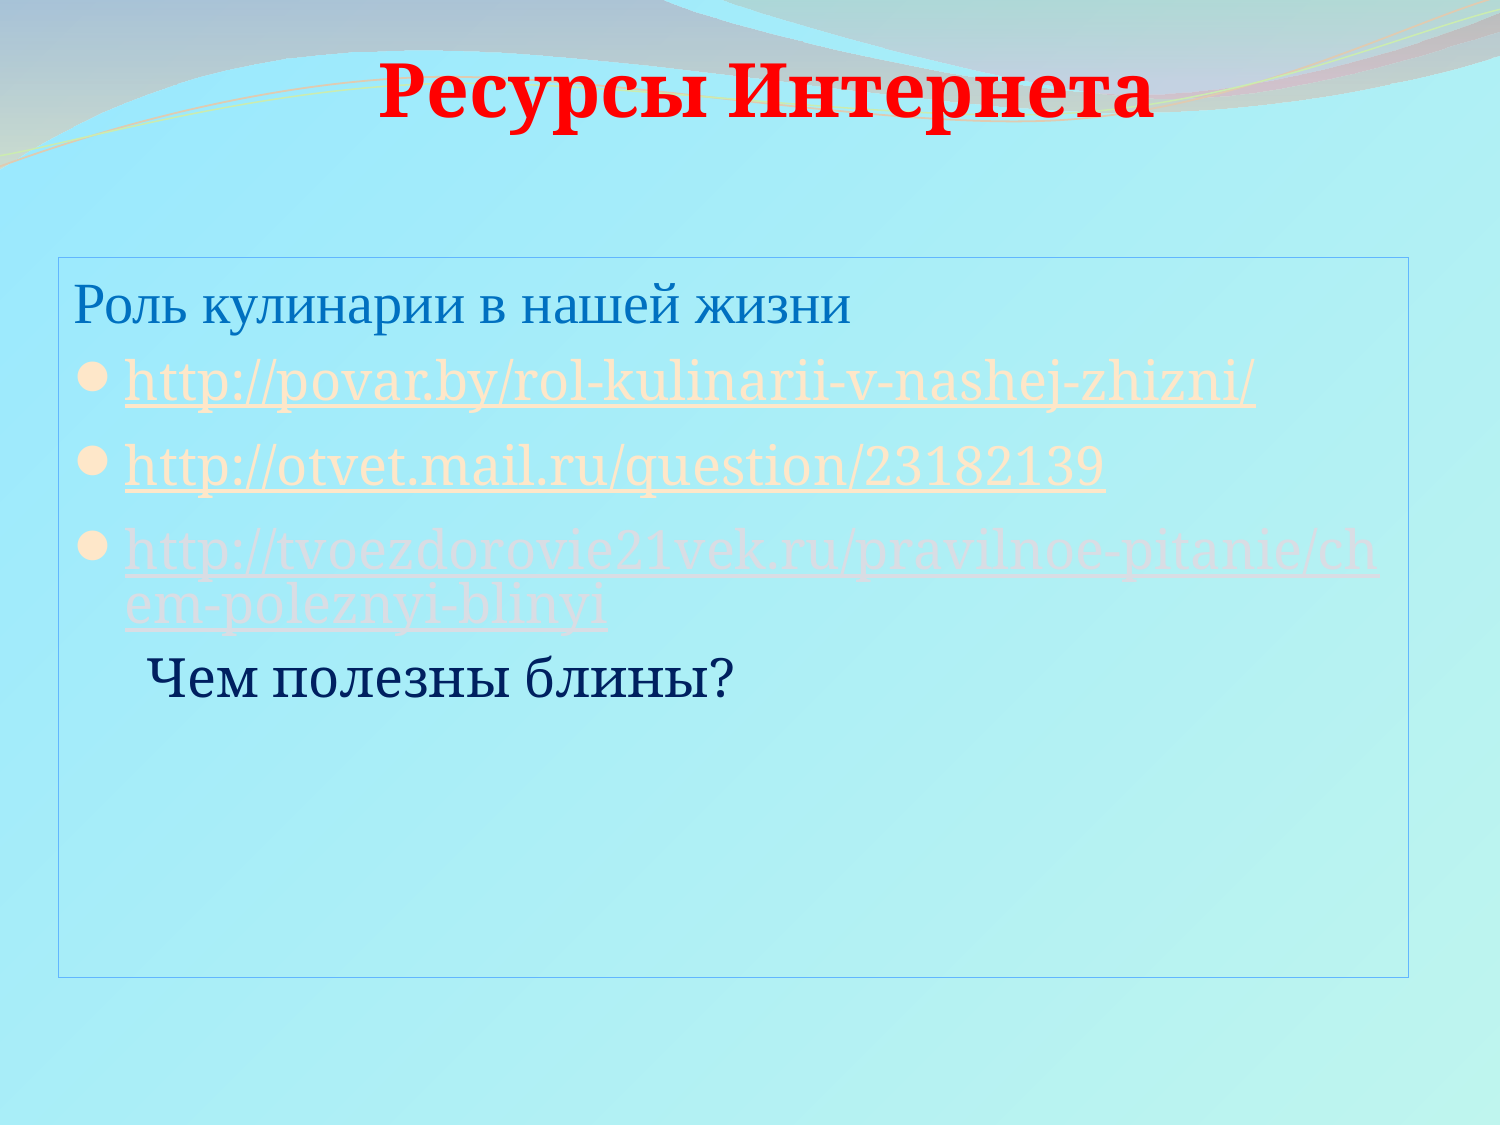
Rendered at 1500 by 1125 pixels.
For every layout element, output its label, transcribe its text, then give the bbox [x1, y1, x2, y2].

list Роль кулинарии в нашей жизни http://povar.by/rol-kulinarii-v-nashej-zhizni/ http://otvet.mail.ru/question/23182139 http://tvoezdorovie21vek.ru/pravilnoe-pitanie/chem-poleznyi-blinyi Чем полезны блины? [58, 257, 1409, 978]
text_box Ресурсы Интернета [363, 35, 1172, 141]
